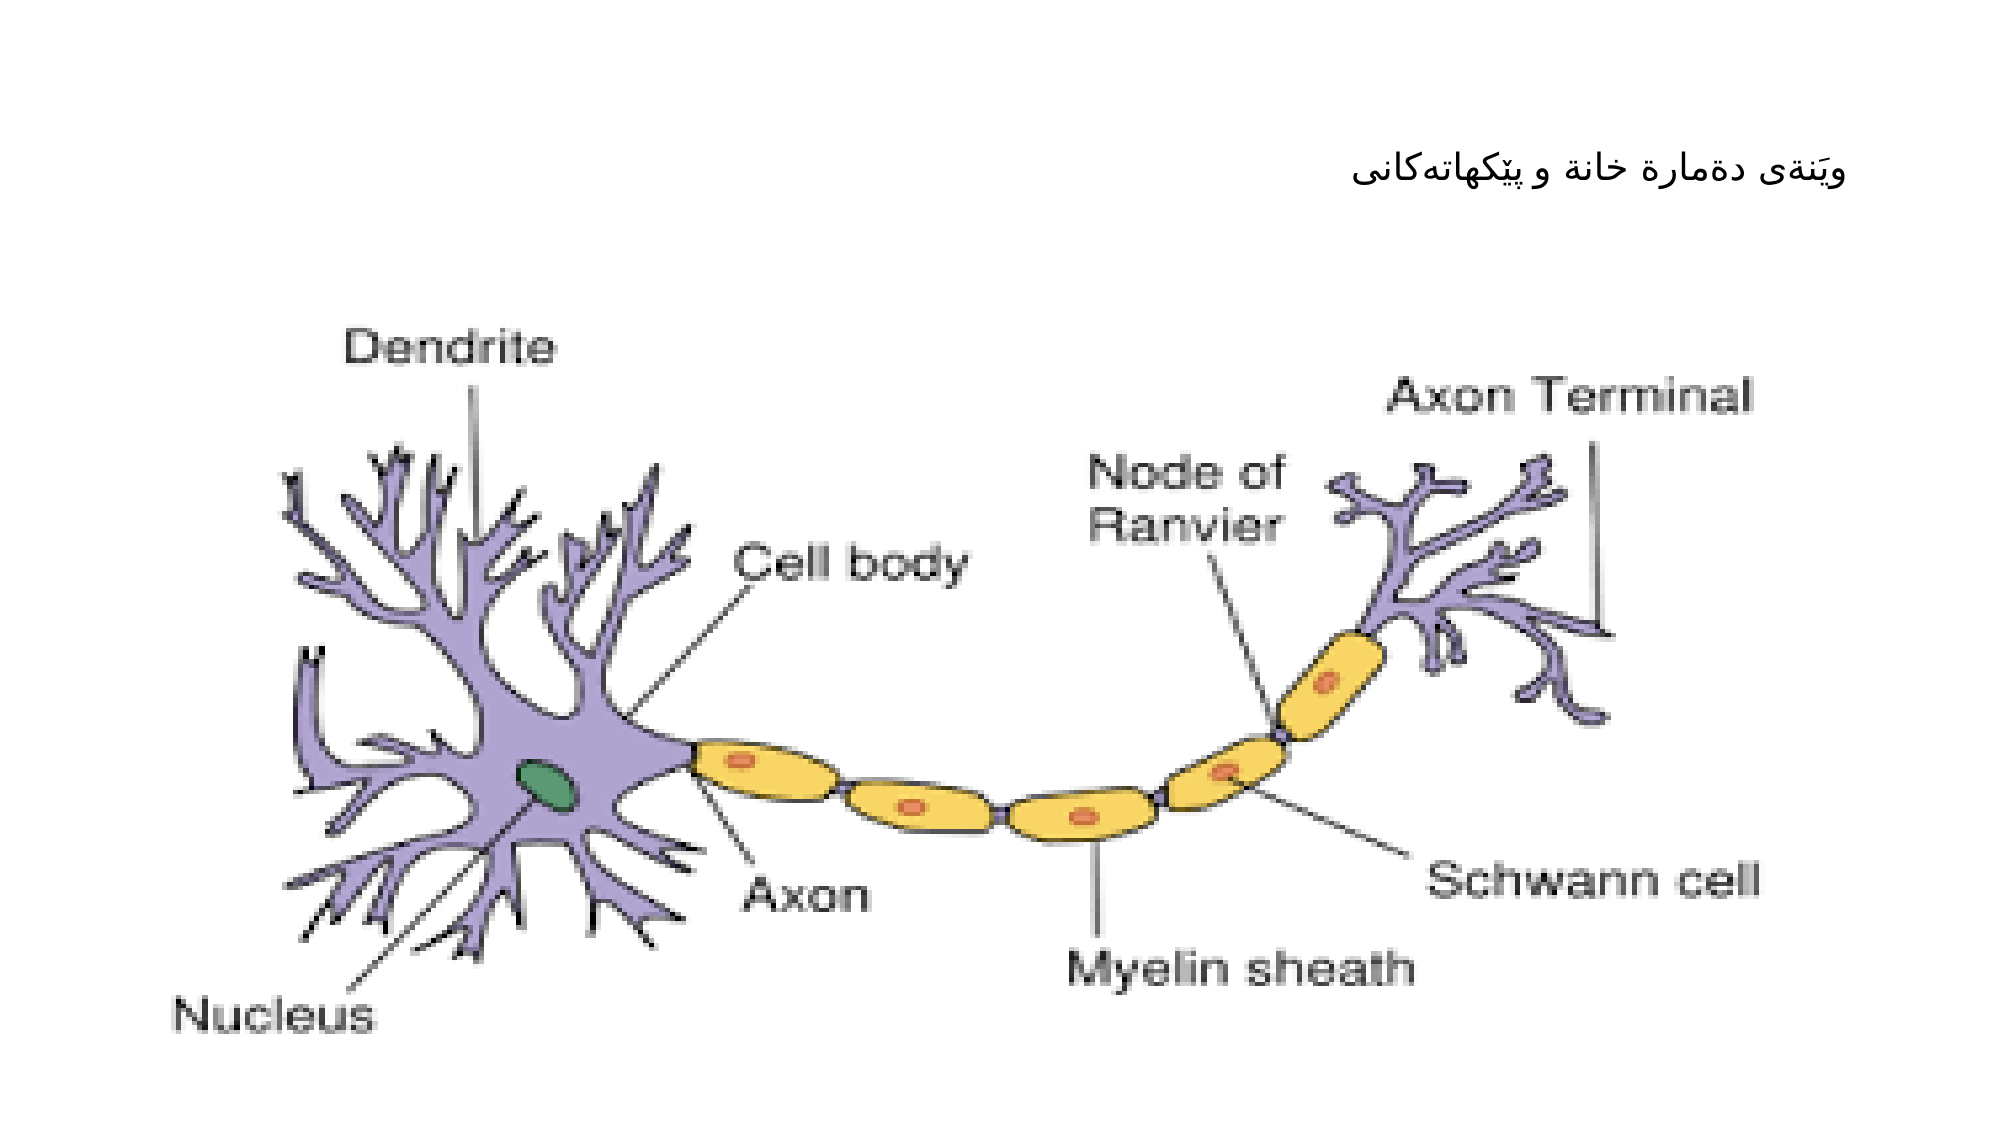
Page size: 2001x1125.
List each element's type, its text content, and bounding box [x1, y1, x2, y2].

title ويَنةى دةمارة خانة و پێكهاتەكانی [137, 59, 1863, 278]
picture [171, 324, 1797, 1039]
